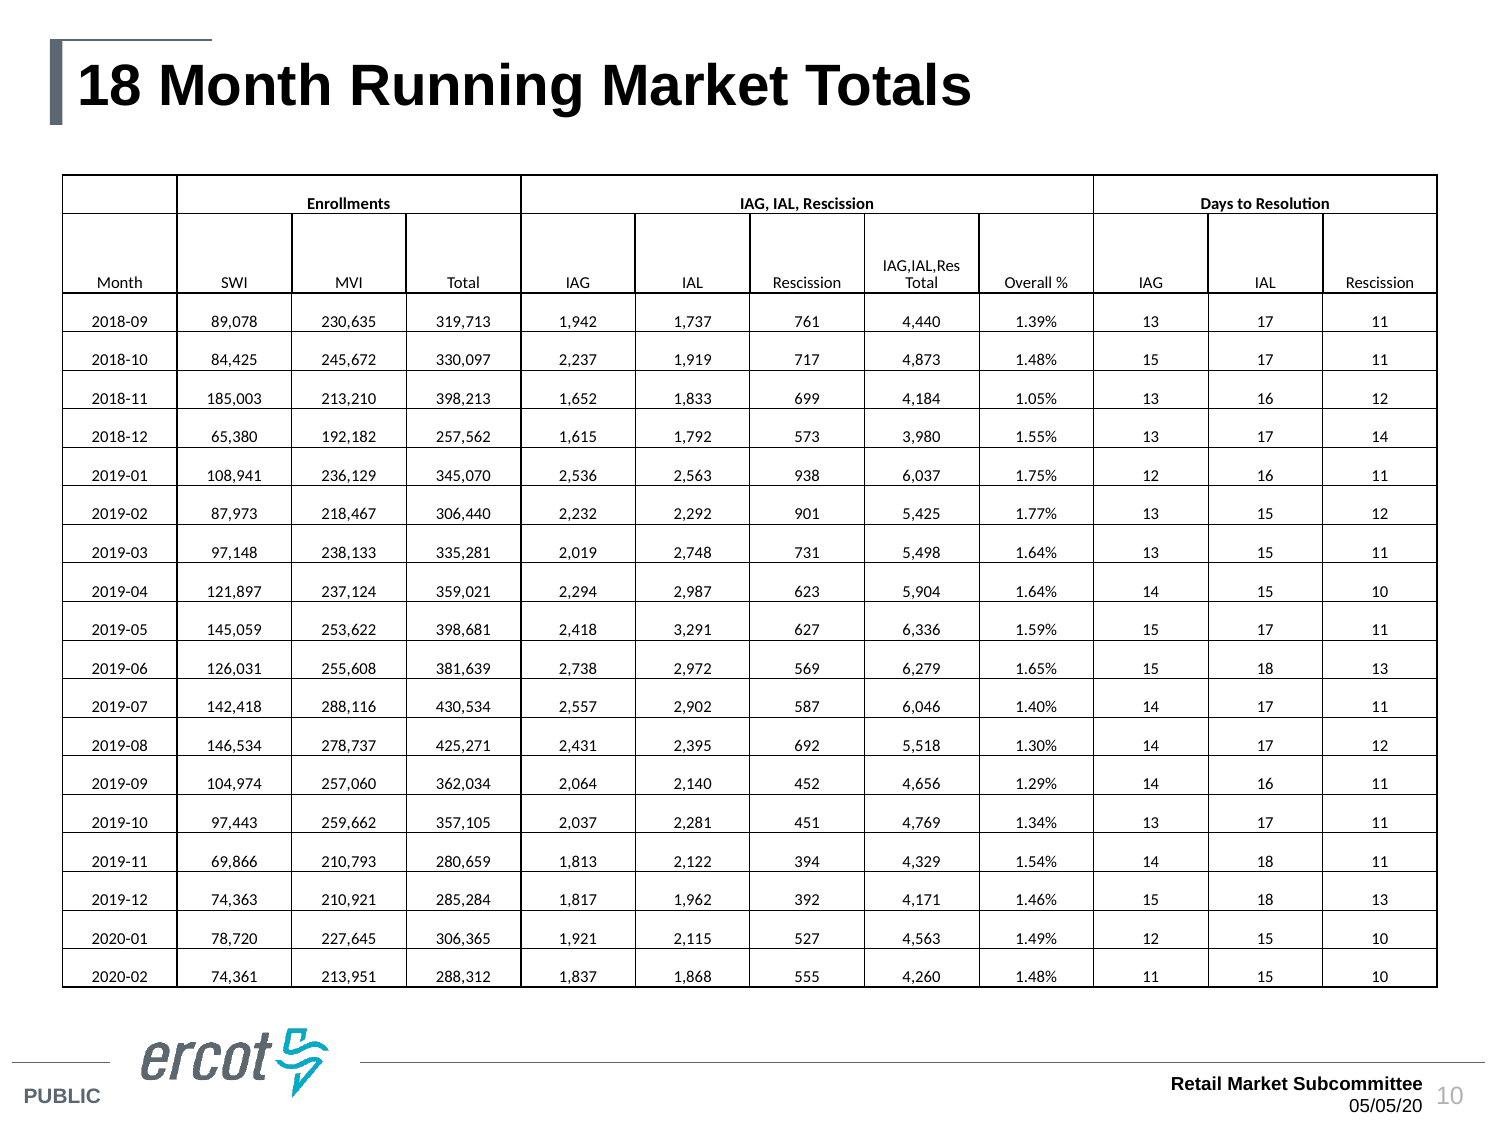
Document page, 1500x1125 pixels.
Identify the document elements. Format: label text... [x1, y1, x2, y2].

table_cell Rescission [751, 214, 864, 292]
table_cell 1.55% [980, 409, 1093, 447]
table_cell 4,769 [865, 795, 979, 832]
table_cell 16 [1209, 756, 1322, 794]
table_cell 17 [1209, 409, 1322, 447]
title 18 Month Running Market Totals [62, 39, 1450, 228]
table_cell 4,260 [865, 949, 979, 986]
table_cell 5,518 [865, 718, 979, 755]
table_cell 18 [1209, 833, 1322, 871]
table_cell 5,425 [865, 486, 979, 524]
table_cell Rescission [1324, 214, 1436, 292]
table_cell 1,962 [636, 872, 749, 910]
table_cell 938 [750, 448, 864, 485]
table_cell 1,792 [636, 409, 749, 447]
table_cell 1,942 [522, 294, 635, 331]
table_header Days to Resolution [1094, 176, 1436, 213]
table_cell 1.77% [980, 486, 1093, 524]
table_cell 65,380 [178, 409, 291, 447]
table_cell 18 [1209, 641, 1322, 678]
table_cell 573 [750, 409, 864, 447]
table_cell 2019-03 [63, 525, 176, 562]
table_cell 4,184 [865, 371, 979, 408]
table_cell 2,232 [522, 486, 635, 524]
table_cell 257,562 [407, 409, 520, 447]
table_cell IAL [636, 214, 749, 292]
table_header [63, 176, 176, 213]
table_cell 2019-05 [63, 602, 176, 640]
table_cell 2019-01 [63, 448, 176, 485]
table_cell 1.75% [980, 448, 1093, 485]
table_cell 2,115 [636, 911, 749, 948]
table_cell 306,365 [407, 911, 520, 948]
table_cell 15 [1209, 563, 1322, 601]
table_cell 1.48% [980, 332, 1093, 370]
table_cell 6,037 [865, 448, 979, 485]
table_cell 14 [1094, 563, 1208, 601]
table_cell 14 [1094, 833, 1208, 871]
table_cell 13 [1094, 486, 1208, 524]
table_cell 1,837 [522, 949, 635, 986]
table_cell 1,921 [522, 911, 635, 948]
table_cell IAG [522, 214, 634, 292]
table_cell 253,622 [292, 602, 406, 640]
table_cell 4,440 [865, 294, 979, 331]
table_cell 11 [1094, 949, 1208, 986]
table_cell 398,681 [407, 602, 520, 640]
table_cell 18 [1209, 872, 1322, 910]
table_cell 11 [1323, 448, 1436, 485]
table_cell 2019-07 [63, 679, 176, 717]
table_cell 587 [750, 679, 864, 717]
table_cell 1.48% [980, 949, 1093, 986]
table_cell 13 [1094, 525, 1208, 562]
table_cell 13 [1094, 795, 1208, 832]
table_cell Overall % [980, 214, 1093, 292]
table_cell 2018-11 [63, 371, 176, 408]
table_cell 2,902 [636, 679, 749, 717]
table_cell 1,817 [522, 872, 635, 910]
table_cell 14 [1094, 756, 1208, 794]
table_cell 1.34% [980, 795, 1093, 832]
table_cell 210,793 [292, 833, 406, 871]
table_cell 4,656 [865, 756, 979, 794]
table_cell 3,980 [865, 409, 979, 447]
table_cell 1.54% [980, 833, 1093, 871]
table_cell 2,019 [522, 525, 635, 562]
table_cell 89,078 [178, 294, 291, 331]
table_cell 12 [1323, 371, 1436, 408]
table_cell Month [63, 214, 176, 292]
table_cell 1,919 [636, 332, 749, 370]
table_cell 13 [1094, 294, 1208, 331]
table_cell 699 [750, 371, 864, 408]
table_cell 146,534 [178, 718, 291, 755]
table_cell 2019-10 [63, 795, 176, 832]
table_cell 16 [1209, 371, 1322, 408]
table_cell 3,291 [636, 602, 749, 640]
table_cell 11 [1323, 756, 1436, 794]
table_cell 319,713 [407, 294, 520, 331]
table_cell 13 [1094, 371, 1208, 408]
table_cell 330,097 [407, 332, 520, 370]
table_cell 15 [1094, 641, 1208, 678]
table_cell IAG [1094, 214, 1207, 292]
table_cell 1.65% [980, 641, 1093, 678]
table_cell 12 [1094, 448, 1208, 485]
table_header IAG, IAL, Rescission [522, 176, 1093, 213]
table_cell 2019-06 [63, 641, 176, 678]
table_cell 1.29% [980, 756, 1093, 794]
table_cell IAG,IAL,Res Total [865, 214, 978, 292]
table_cell 6,046 [865, 679, 979, 717]
table_cell 1.59% [980, 602, 1093, 640]
table_cell 17 [1209, 718, 1322, 755]
table_cell 11 [1323, 294, 1436, 331]
table_cell 17 [1209, 602, 1322, 640]
table_cell 2019-04 [63, 563, 176, 601]
table_cell 126,031 [178, 641, 291, 678]
table_cell 2019-12 [63, 872, 176, 910]
table_cell 1,615 [522, 409, 635, 447]
table_cell 10 [1323, 911, 1436, 948]
table_cell 245,672 [292, 332, 406, 370]
table_cell 2019-11 [63, 833, 176, 871]
table_cell 15 [1209, 949, 1322, 986]
table_cell 430,534 [407, 679, 520, 717]
table_cell 1,652 [522, 371, 635, 408]
table_cell 2,395 [636, 718, 749, 755]
table_cell MVI [293, 214, 405, 292]
table_cell 108,941 [178, 448, 291, 485]
table_cell 255,608 [292, 641, 406, 678]
table_cell 2019-08 [63, 718, 176, 755]
table_cell Total [407, 214, 520, 292]
table_cell 11 [1323, 602, 1436, 640]
table_cell 761 [750, 294, 864, 331]
table_cell 11 [1323, 833, 1436, 871]
table_cell 213,210 [292, 371, 406, 408]
table_cell 14 [1094, 718, 1208, 755]
table_cell 2,536 [522, 448, 635, 485]
table_cell 236,129 [292, 448, 406, 485]
table_cell 1.64% [980, 563, 1093, 601]
table_cell 4,873 [865, 332, 979, 370]
table_cell 15 [1209, 486, 1322, 524]
table_cell 12 [1323, 486, 1436, 524]
table_cell 13 [1094, 409, 1208, 447]
table_cell 2,418 [522, 602, 635, 640]
table_cell 2019-09 [63, 756, 176, 794]
table_cell 17 [1209, 679, 1322, 717]
table_cell 230,635 [292, 294, 406, 331]
table_cell 623 [750, 563, 864, 601]
table_cell 104,974 [178, 756, 291, 794]
table_cell 306,440 [407, 486, 520, 524]
table_cell 1.64% [980, 525, 1093, 562]
table_cell 15 [1094, 332, 1208, 370]
table_cell 14 [1323, 409, 1436, 447]
table_cell 11 [1323, 795, 1436, 832]
table_cell 10 [1323, 949, 1436, 986]
table_cell 2,563 [636, 448, 749, 485]
table_cell 335,281 [407, 525, 520, 562]
table_cell 731 [750, 525, 864, 562]
table_cell 87,973 [178, 486, 291, 524]
slide_number 10 [1438, 1076, 1482, 1113]
table_cell 15 [1094, 872, 1208, 910]
table_cell 12 [1323, 718, 1436, 755]
table_cell 357,105 [407, 795, 520, 832]
table_cell 6,279 [865, 641, 979, 678]
table_cell 2,281 [636, 795, 749, 832]
table_cell 192,182 [292, 409, 406, 447]
table_cell 145,059 [178, 602, 291, 640]
table_cell 84,425 [178, 332, 291, 370]
table_cell 359,021 [407, 563, 520, 601]
table_cell 2,122 [636, 833, 749, 871]
table_cell 15 [1209, 911, 1322, 948]
table_cell 259,662 [292, 795, 406, 832]
table_cell 17 [1209, 795, 1322, 832]
table_cell 16 [1209, 448, 1322, 485]
table_cell 69,866 [178, 833, 291, 871]
table_cell 362,034 [407, 756, 520, 794]
table_cell 142,418 [178, 679, 291, 717]
table_header Enrollments [178, 176, 520, 213]
table_cell 2,748 [636, 525, 749, 562]
table_cell 569 [750, 641, 864, 678]
table_cell 121,897 [178, 563, 291, 601]
table_cell 425,271 [407, 718, 520, 755]
table_cell 13 [1323, 641, 1436, 678]
table_cell 4,171 [865, 872, 979, 910]
table_cell 2,140 [636, 756, 749, 794]
table_cell 10 [1323, 563, 1436, 601]
table_cell 285,284 [407, 872, 520, 910]
table_cell 1.40% [980, 679, 1093, 717]
table_cell 5,498 [865, 525, 979, 562]
table_cell 15 [1094, 602, 1208, 640]
table_cell 5,904 [865, 563, 979, 601]
table_cell 2020-02 [63, 949, 176, 986]
table_cell 2018-09 [63, 294, 176, 331]
table_cell 13 [1323, 872, 1436, 910]
table_cell 288,312 [407, 949, 520, 986]
table_cell 627 [750, 602, 864, 640]
table_cell 2018-10 [63, 332, 176, 370]
table_cell 394 [750, 833, 864, 871]
table_cell 2,292 [636, 486, 749, 524]
table_cell 227,645 [292, 911, 406, 948]
table_cell 74,363 [178, 872, 291, 910]
table_cell 2,064 [522, 756, 635, 794]
table_cell 17 [1209, 294, 1322, 331]
table_cell 692 [750, 718, 864, 755]
table_cell 238,133 [292, 525, 406, 562]
table_cell 1,833 [636, 371, 749, 408]
table_cell 2,037 [522, 795, 635, 832]
table_cell 2,987 [636, 563, 749, 601]
table_cell 17 [1209, 332, 1322, 370]
table_cell 1.30% [980, 718, 1093, 755]
table_cell 237,124 [292, 563, 406, 601]
table_cell 15 [1209, 525, 1322, 562]
table_cell 1,737 [636, 294, 749, 331]
table_cell 1,813 [522, 833, 635, 871]
table_cell 213,951 [292, 949, 406, 986]
table_cell IAL [1209, 214, 1322, 292]
table_cell 2,431 [522, 718, 635, 755]
table_cell 14 [1094, 679, 1208, 717]
table_cell 280,659 [407, 833, 520, 871]
table_cell 288,116 [292, 679, 406, 717]
table_cell 2,738 [522, 641, 635, 678]
table_cell 74,361 [178, 949, 291, 986]
table_cell 398,213 [407, 371, 520, 408]
table_cell 717 [750, 332, 864, 370]
table_cell 11 [1323, 679, 1436, 717]
table_cell 2,972 [636, 641, 749, 678]
table_cell 2020-01 [63, 911, 176, 948]
table_cell 1,868 [636, 949, 749, 986]
table_cell 451 [750, 795, 864, 832]
table_cell 210,921 [292, 872, 406, 910]
table_cell 257,060 [292, 756, 406, 794]
table_cell 392 [750, 872, 864, 910]
table_cell 452 [750, 756, 864, 794]
table_cell 2,294 [522, 563, 635, 601]
table_cell 2,557 [522, 679, 635, 717]
table_cell 555 [750, 949, 864, 986]
table_cell 97,148 [178, 525, 291, 562]
table_cell 11 [1323, 525, 1436, 562]
table_cell 6,336 [865, 602, 979, 640]
table_cell 1.05% [980, 371, 1093, 408]
table_cell SWI [178, 214, 291, 292]
table_cell 97,443 [178, 795, 291, 832]
table_cell 2018-12 [63, 409, 176, 447]
text_box Retail Market Subcommittee 05/05/20 [1124, 1064, 1438, 1125]
table_cell 11 [1323, 332, 1436, 370]
picture [137, 1024, 332, 1100]
table_cell 4,329 [865, 833, 979, 871]
table_cell 2019-02 [63, 486, 176, 524]
table_cell 12 [1094, 911, 1208, 948]
table_cell 345,070 [407, 448, 520, 485]
table_cell 278,737 [292, 718, 406, 755]
table_cell 185,003 [178, 371, 291, 408]
table_cell 4,563 [865, 911, 979, 948]
table_cell 1.46% [980, 872, 1093, 910]
table_cell 218,467 [292, 486, 406, 524]
table_cell 78,720 [178, 911, 291, 948]
table_cell 1.49% [980, 911, 1093, 948]
table_cell 381,639 [407, 641, 520, 678]
table_cell 527 [750, 911, 864, 948]
table_cell 901 [750, 486, 864, 524]
table_cell 1.39% [980, 294, 1093, 331]
table_cell 2,237 [522, 332, 635, 370]
